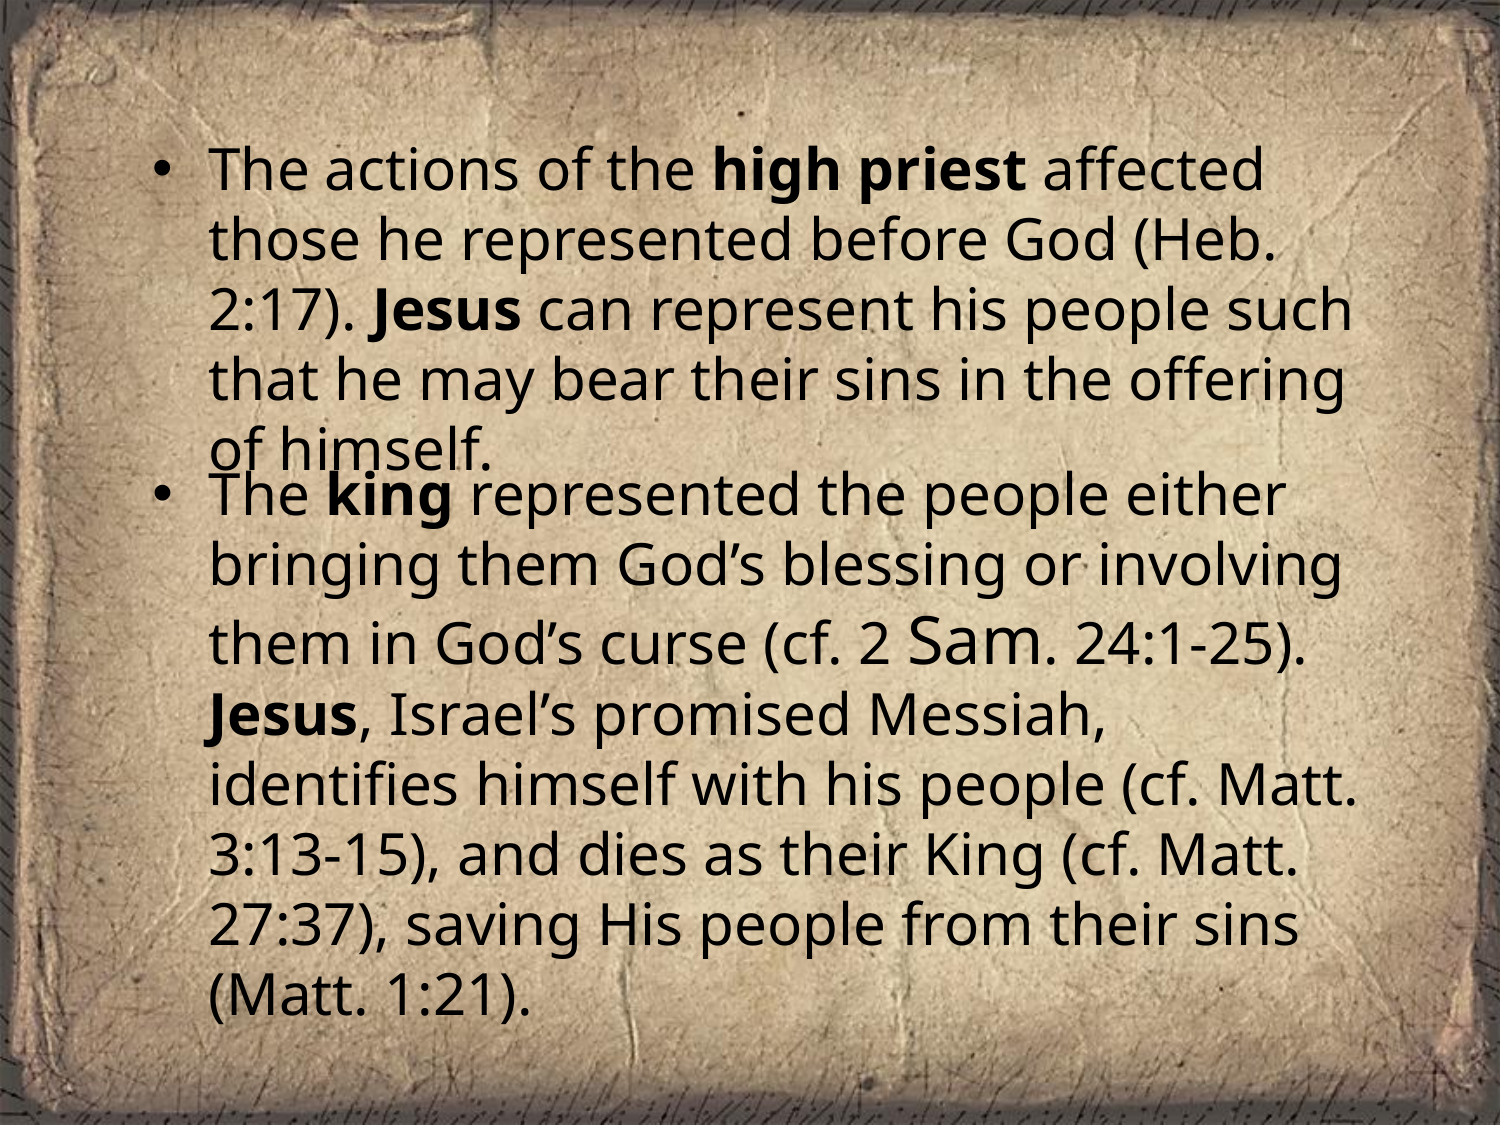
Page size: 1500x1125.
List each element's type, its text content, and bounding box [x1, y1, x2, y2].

list The king represented the people either bringing them God’s blessing or involving them in God’s curse (cf. 2 Sam. 24:1-25). Jesus, Israel’s promised Messiah, identifies himself with his people (cf. Matt. 3:13-15), and dies as their King (cf. Matt. 27:37), saving His people from their sins (Matt. 1:21). [137, 490, 1375, 963]
picture [0, 0, 1500, 1125]
text_box The actions of the high priest affected those he represented before God (Heb. 2:17). Jesus can represent his people such that he may bear their sins in the offering of himself. [137, 125, 1400, 490]
